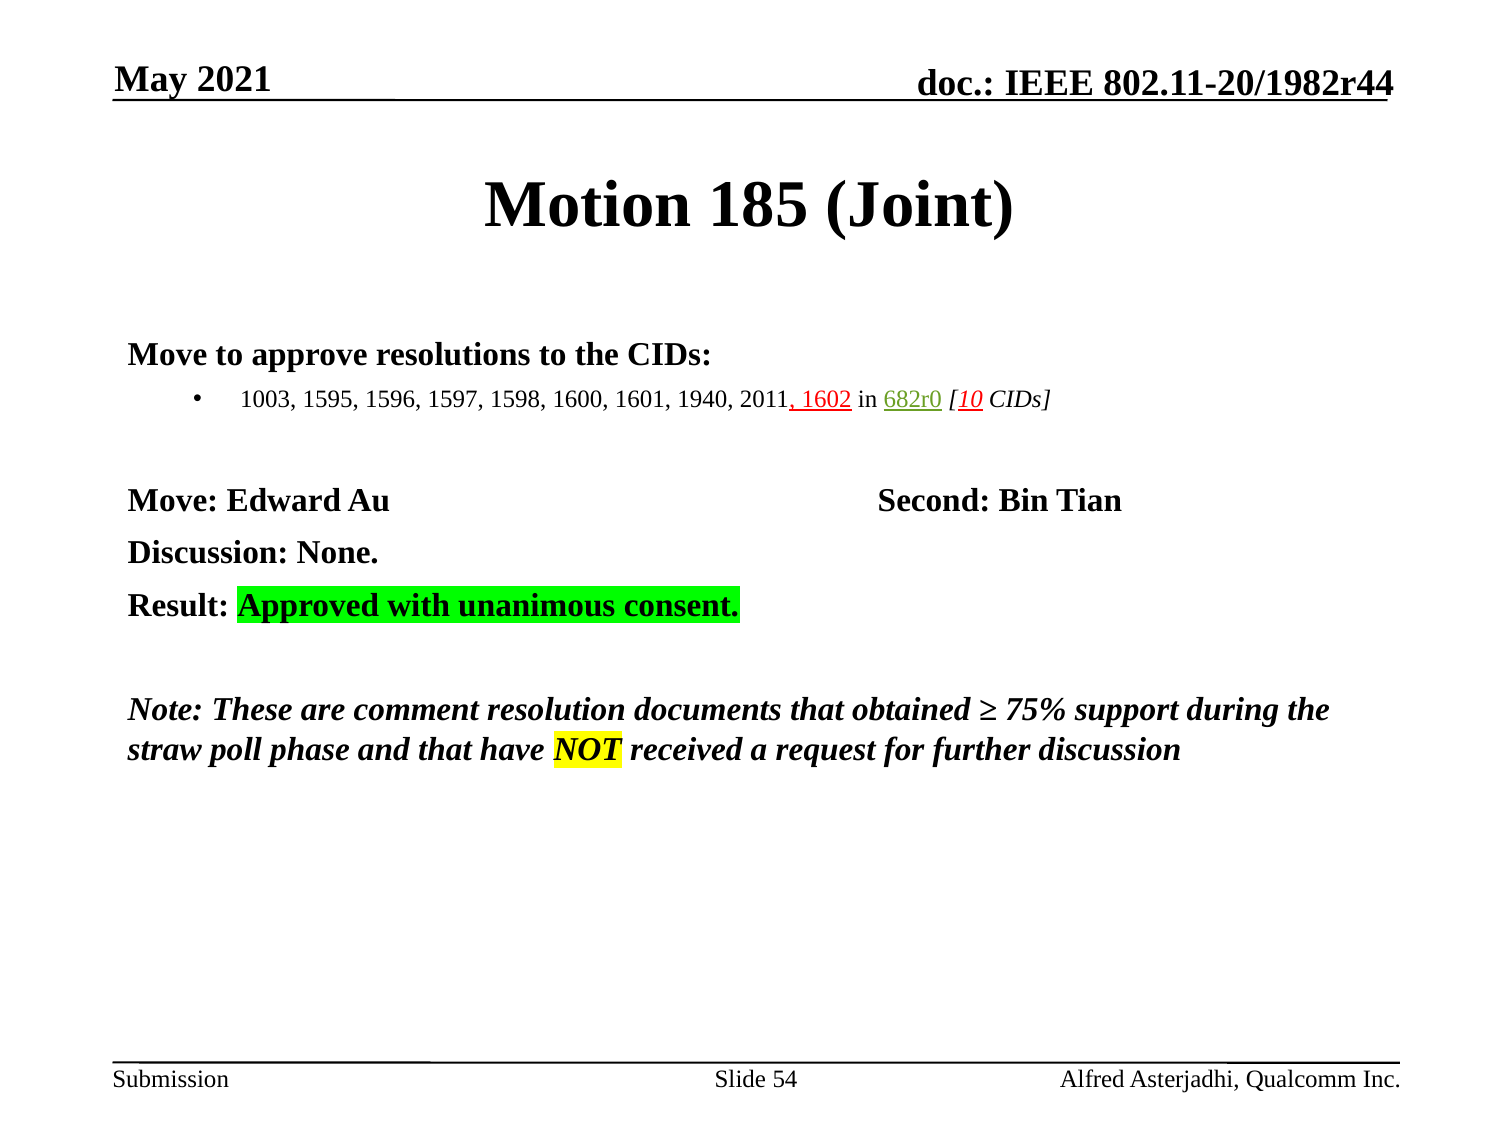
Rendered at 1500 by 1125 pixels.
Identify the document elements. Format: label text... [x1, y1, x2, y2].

footer Alfred Asterjadhi, Qualcomm Inc. [878, 1061, 1402, 1093]
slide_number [114, 54, 423, 100]
title Motion 185 (Joint) [112, 112, 1388, 288]
slide_number Slide 54 [712, 1061, 800, 1123]
list Move to approve resolutions to the CIDs: 1003, 1595, 1596, 1597, 1598, 1600, 1601, 1940, 2011, 1602 in 682r0 [10 CIDs] Move: Edward Au Second: Bin Tian Discussion: None. Result: Approved with unanimous consent. Note: These are comment resolution documents that obtained ≥ 75% support during the straw poll phase and that have NOT received a request for further discussion [112, 324, 1388, 1000]
